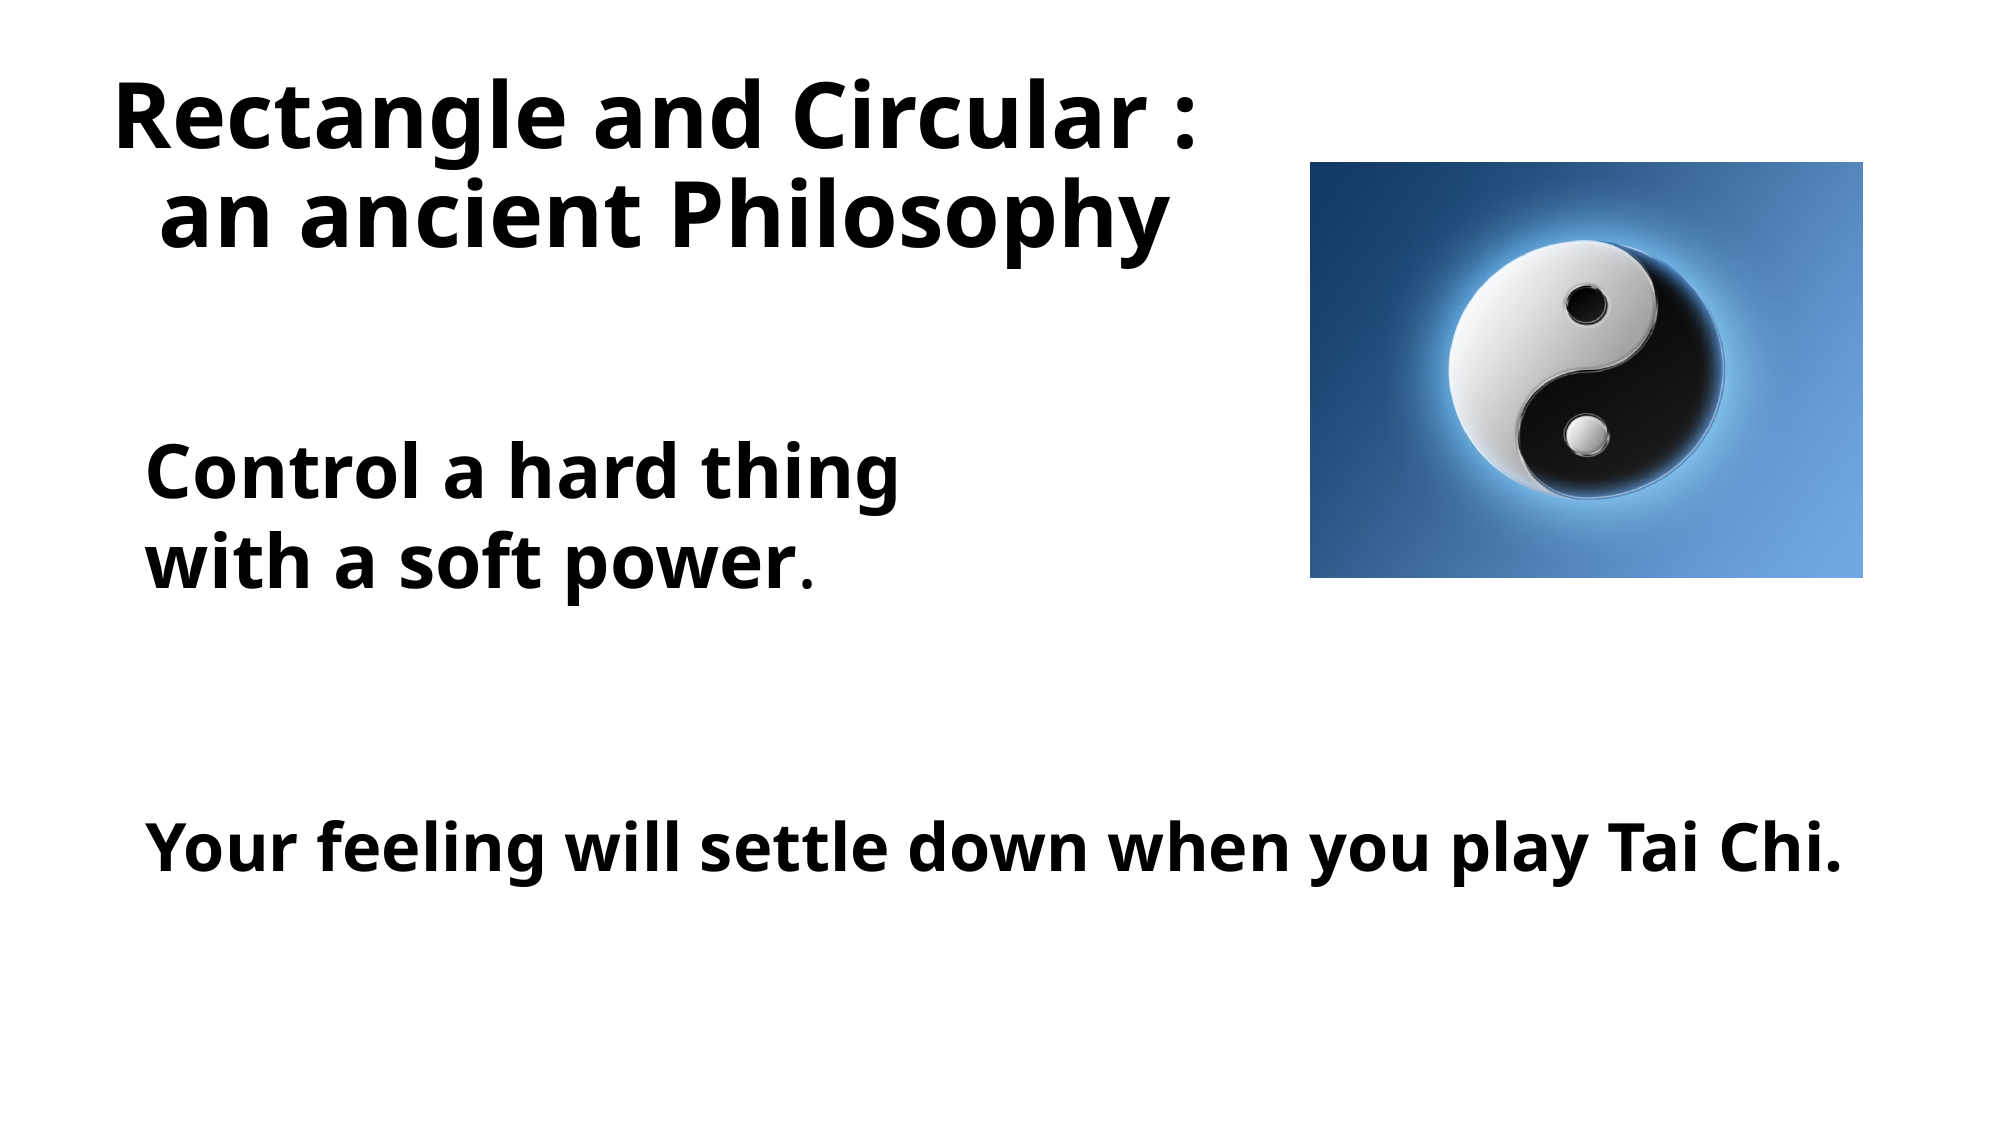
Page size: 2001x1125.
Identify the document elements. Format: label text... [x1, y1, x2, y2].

text_box Control a hard thing with a soft power. [130, 416, 1078, 611]
text_box Your feeling will settle down when you play Tai Chi. [131, 796, 1860, 892]
picture [1310, 162, 1863, 578]
title Rectangle and Circular : an ancient Philosophy [96, 59, 1822, 278]
